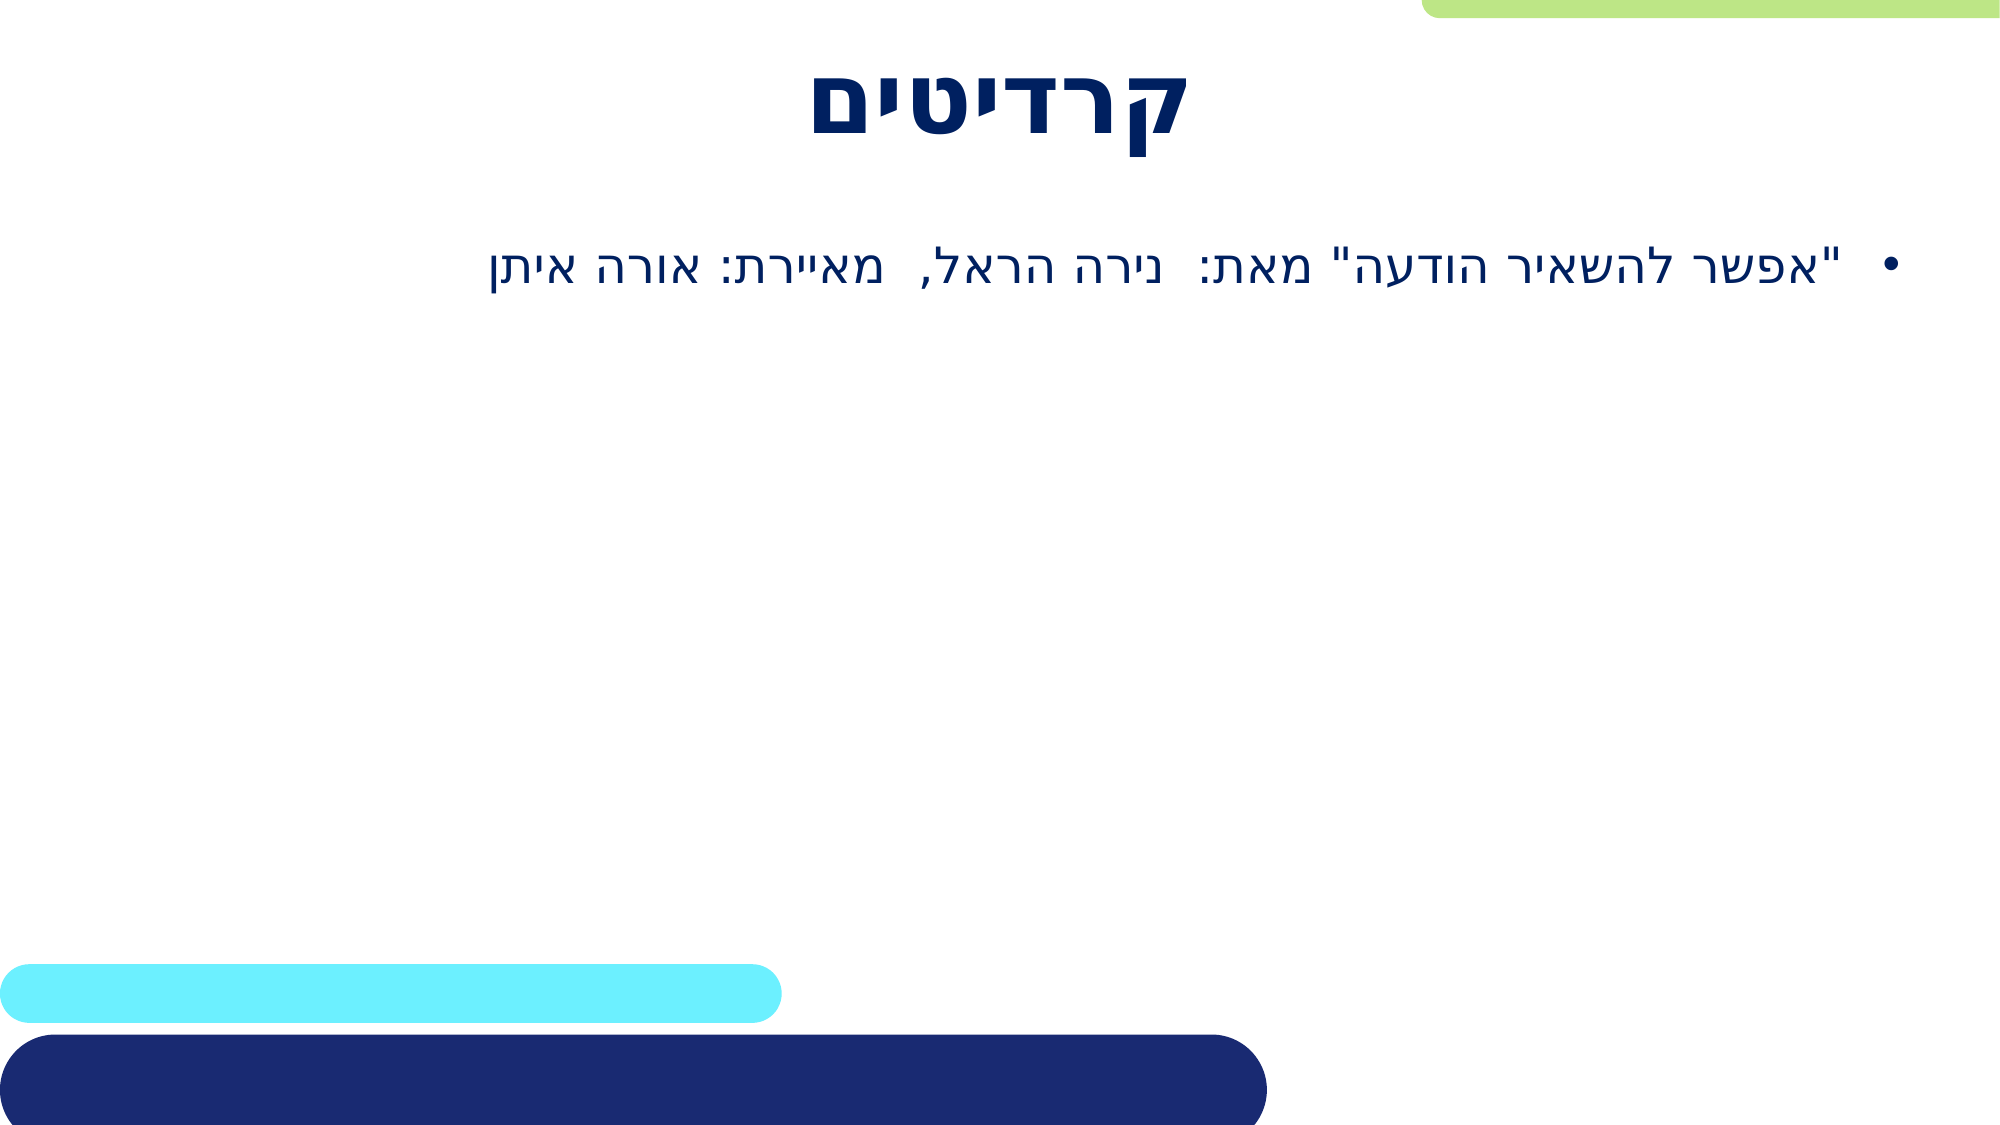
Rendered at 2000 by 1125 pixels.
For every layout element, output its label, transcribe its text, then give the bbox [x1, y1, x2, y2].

list "אפשר להשאיר הודעה" מאת: נירה הראל, מאיירת: אורה איתן [84, 196, 1916, 964]
title קרדיטים [84, 34, 1916, 154]
